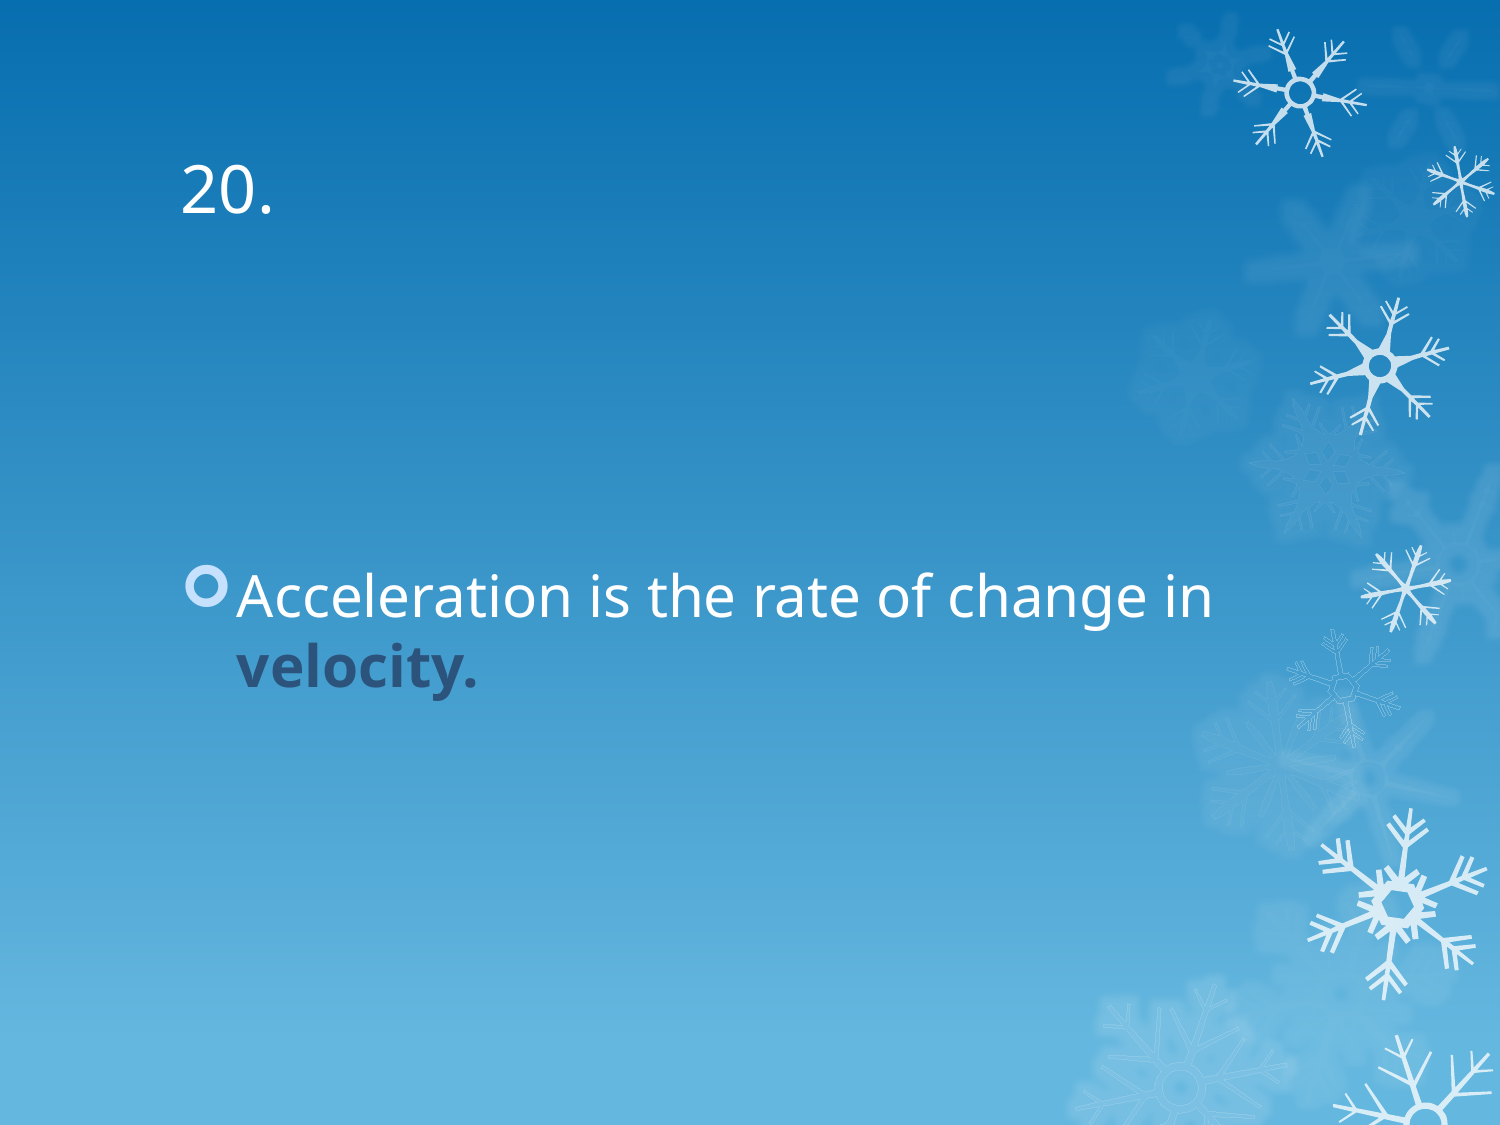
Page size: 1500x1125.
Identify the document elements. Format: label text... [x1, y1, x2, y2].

list Acceleration is the rate of change in velocity. [165, 296, 1335, 962]
title 20. [165, 110, 1335, 263]
